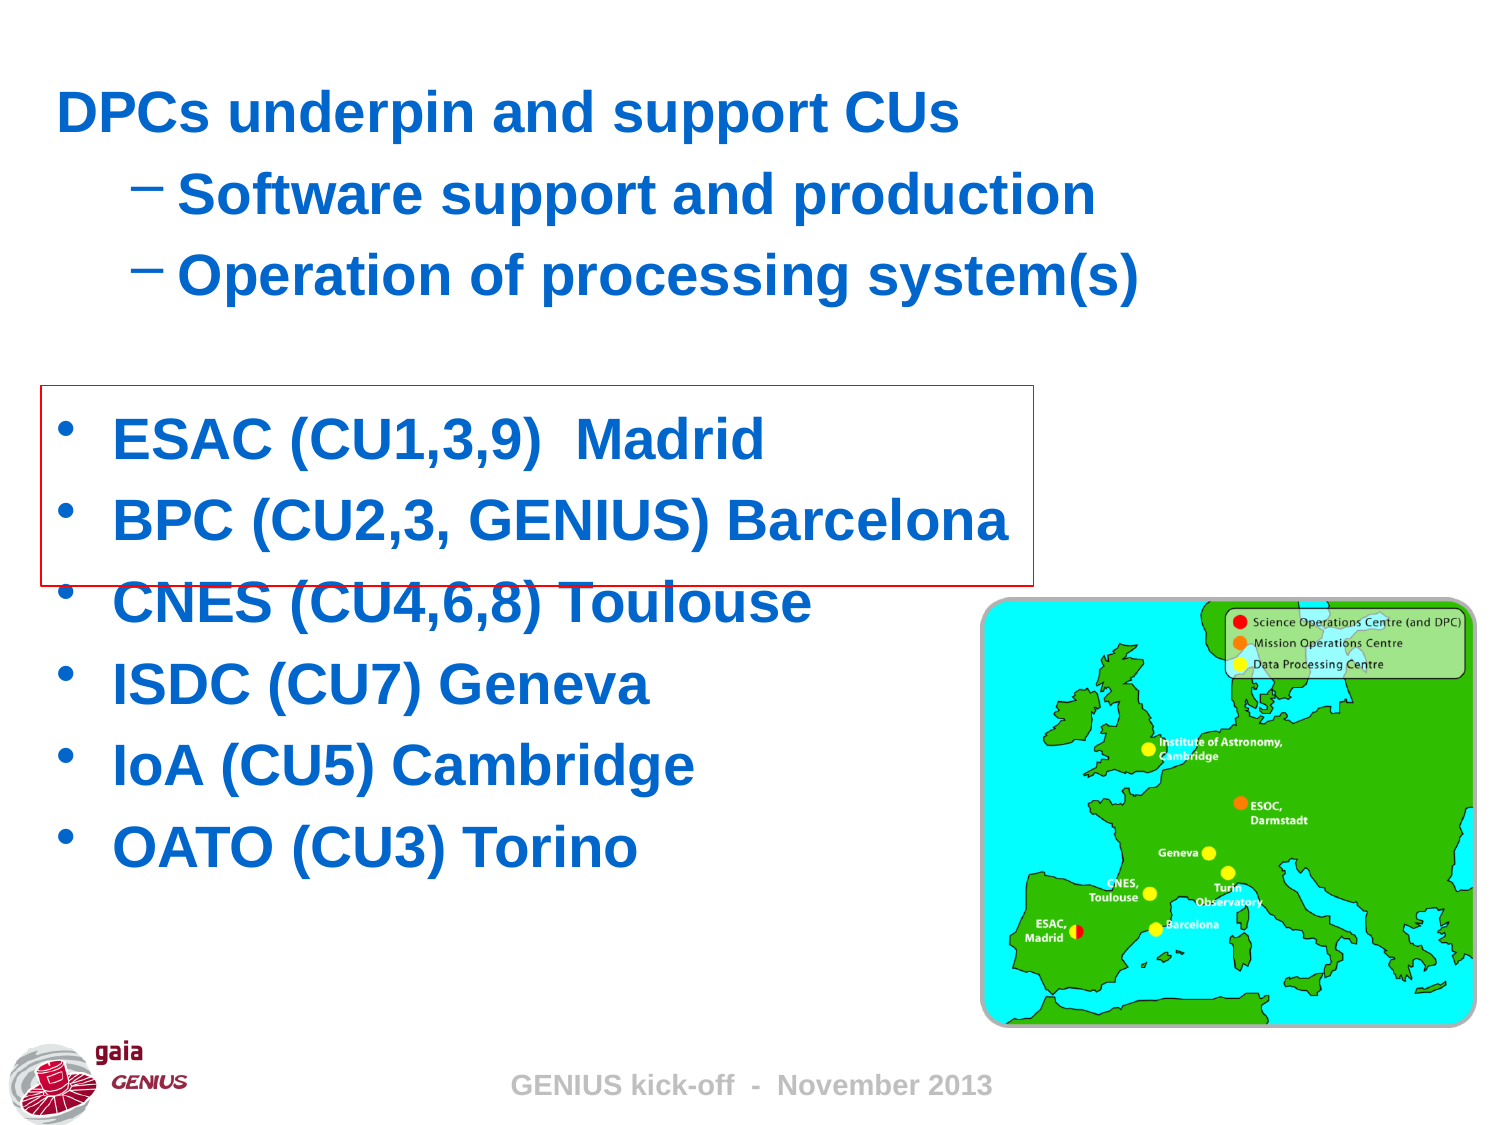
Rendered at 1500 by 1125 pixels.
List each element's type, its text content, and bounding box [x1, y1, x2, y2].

text_box [41, 385, 1034, 587]
picture [5, 1037, 189, 1125]
text_box DPCs underpin and support CUs Software support and production Operation of processing system(s) ESAC (CU1,3,9) Madrid BPC (CU2,3, GENIUS) Barcelona CNES (CU4,6,8) Toulouse ISDC (CU7) Geneva IoA (CU5) Cambridge OATO (CU3) Torino [41, 66, 1317, 941]
picture [980, 597, 1477, 1028]
